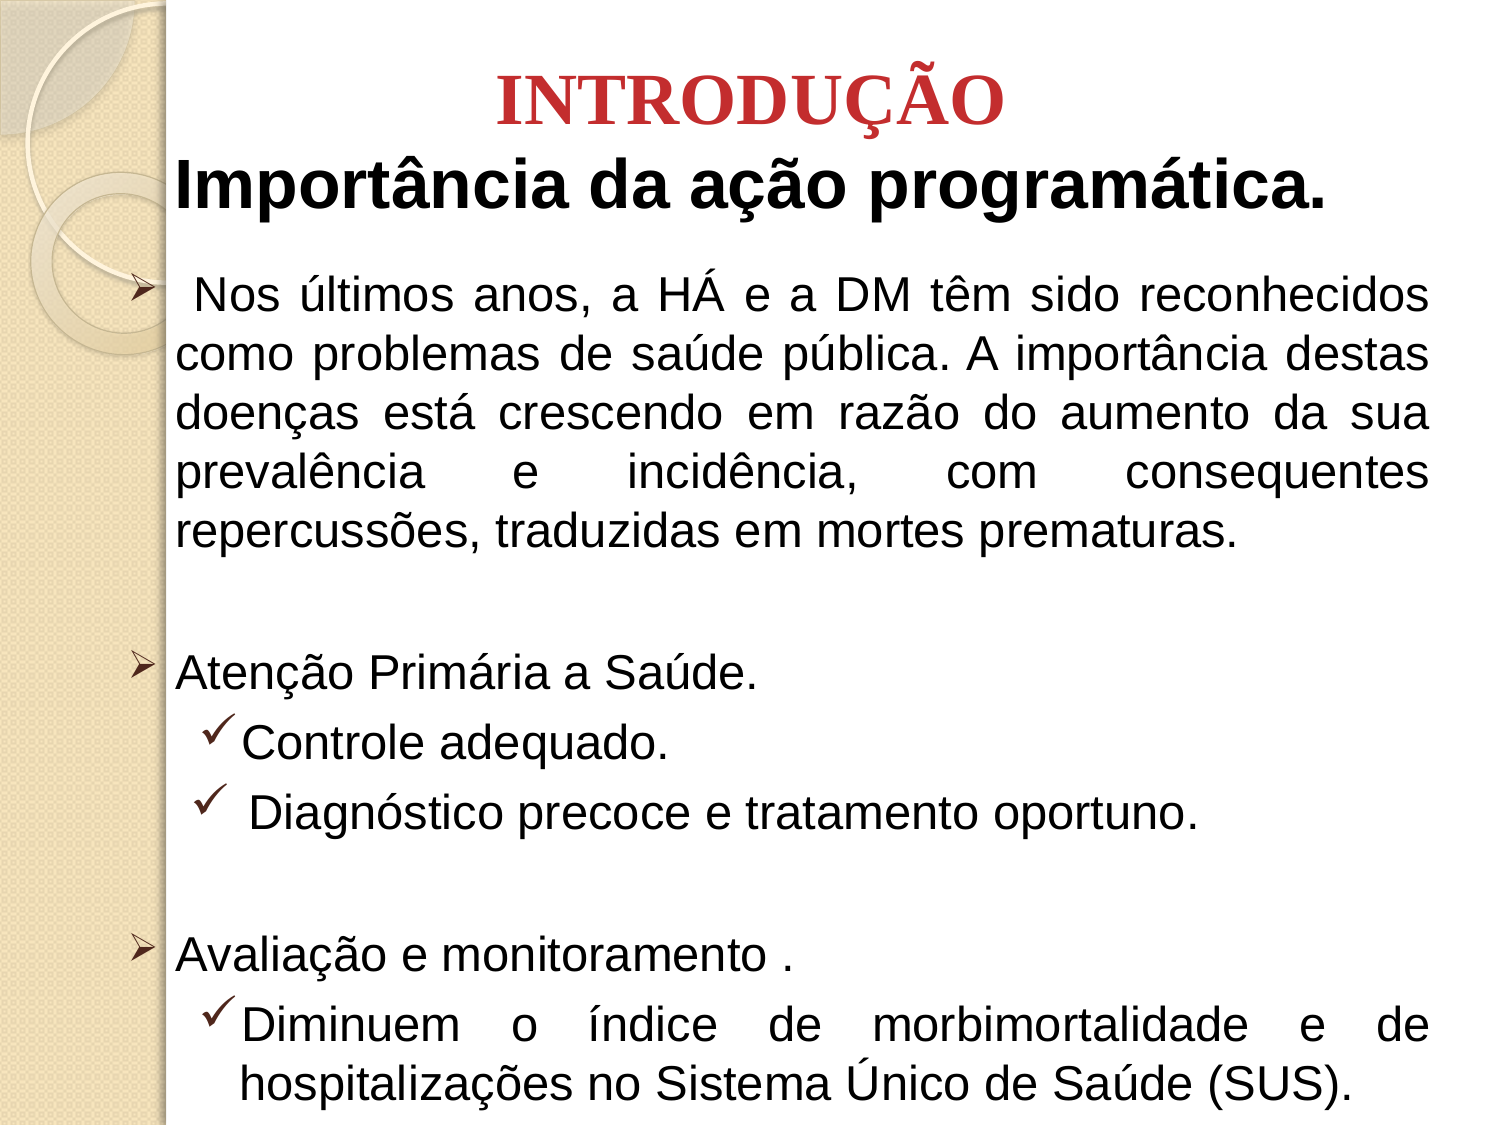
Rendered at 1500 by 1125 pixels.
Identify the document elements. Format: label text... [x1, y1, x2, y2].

title INTRODUÇÃO Importância da ação programática. [76, 42, 1427, 231]
list Nos últimos anos, a HÁ e a DM têm sido reconhecidos como problemas de saúde pública. A importância destas doenças está crescendo em razão do aumento da sua prevalência e incidência, com consequentes repercussões, traduzidas em mortes prematuras. Atenção Primária a Saúde. Controle adequado. Diagnóstico precoce e tratamento oportuno. Avaliação e monitoramento . Diminuem o índice de morbimortalidade e de hospitalizações no Sistema Único de Saúde (SUS). [76, 255, 1447, 1125]
